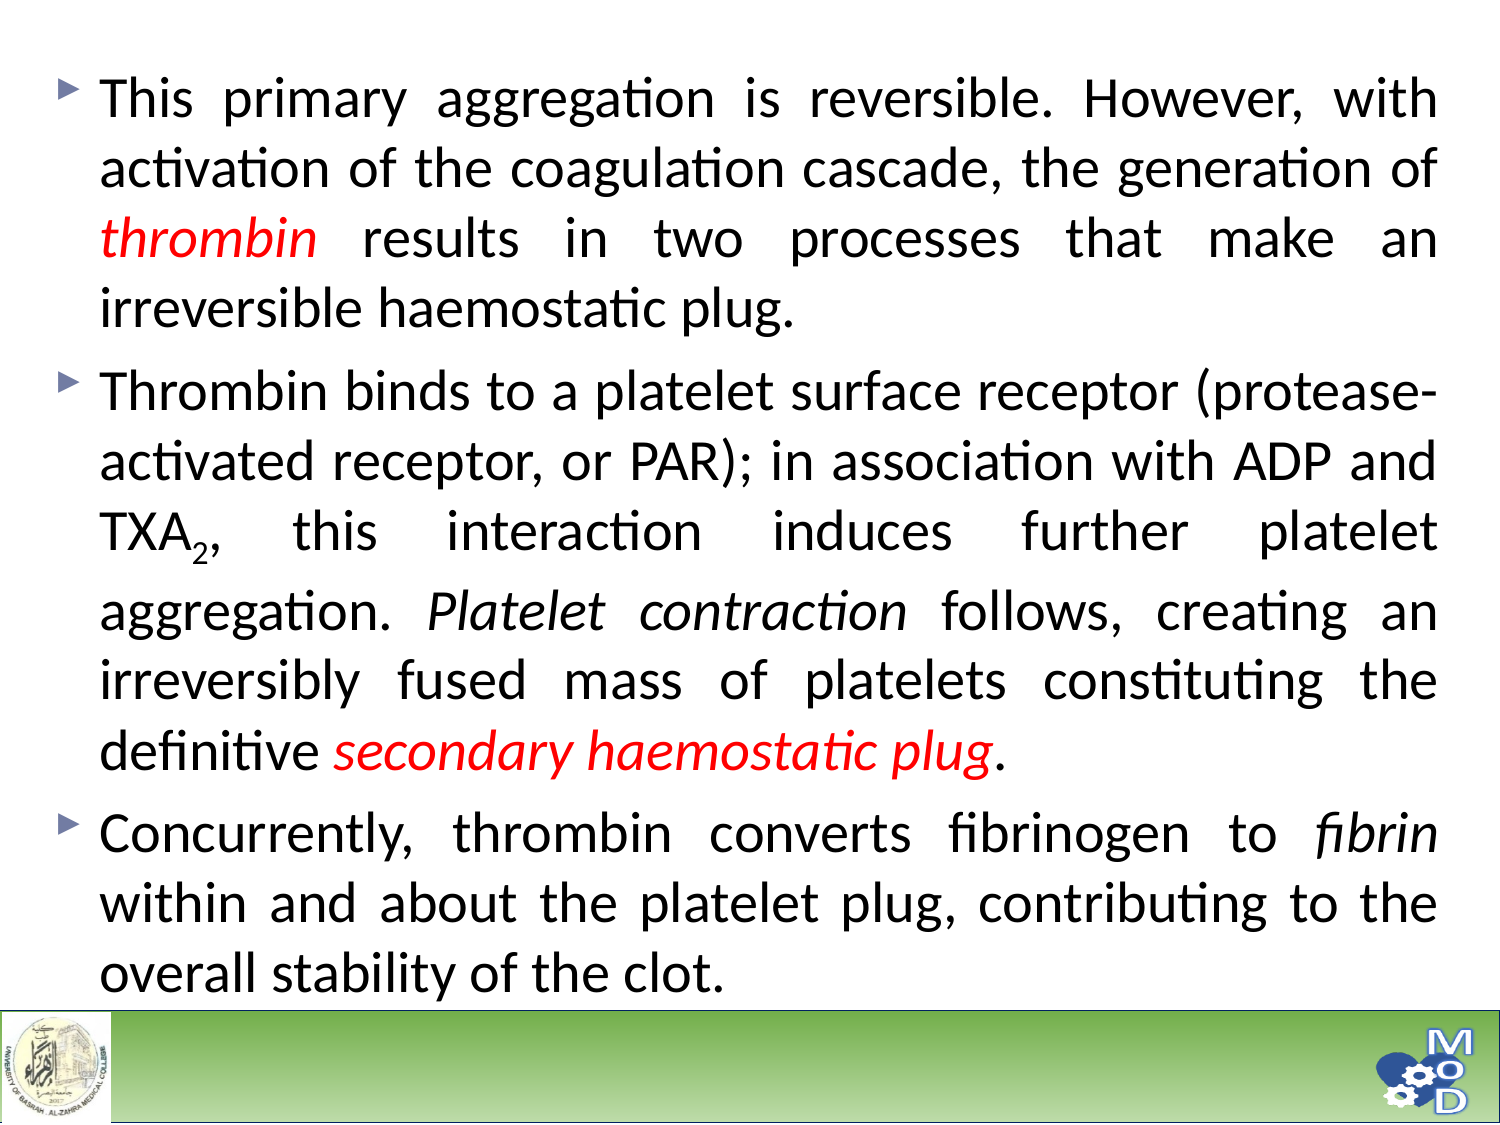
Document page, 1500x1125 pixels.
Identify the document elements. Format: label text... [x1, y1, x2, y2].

text_box [111, 1012, 1358, 1123]
picture [1358, 997, 1500, 1125]
picture [1, 1012, 111, 1123]
text_box This primary aggregation is reversible. However, with activation of the coagulation cascade, the generation of thrombin results in two processes that make an irreversible haemostatic plug. Thrombin binds to a platelet surface receptor (protease-activated receptor, or PAR); in association with ADP and TXA2, this interaction induces further platelet aggregation. Platelet contraction follows, creating an irreversibly fused mass of platelets constituting the definitive secondary haemostatic plug. Concurrently, thrombin converts fibrinogen to fibrin within and about the platelet plug, contributing to the overall stability of the clot. [39, 52, 1455, 1012]
